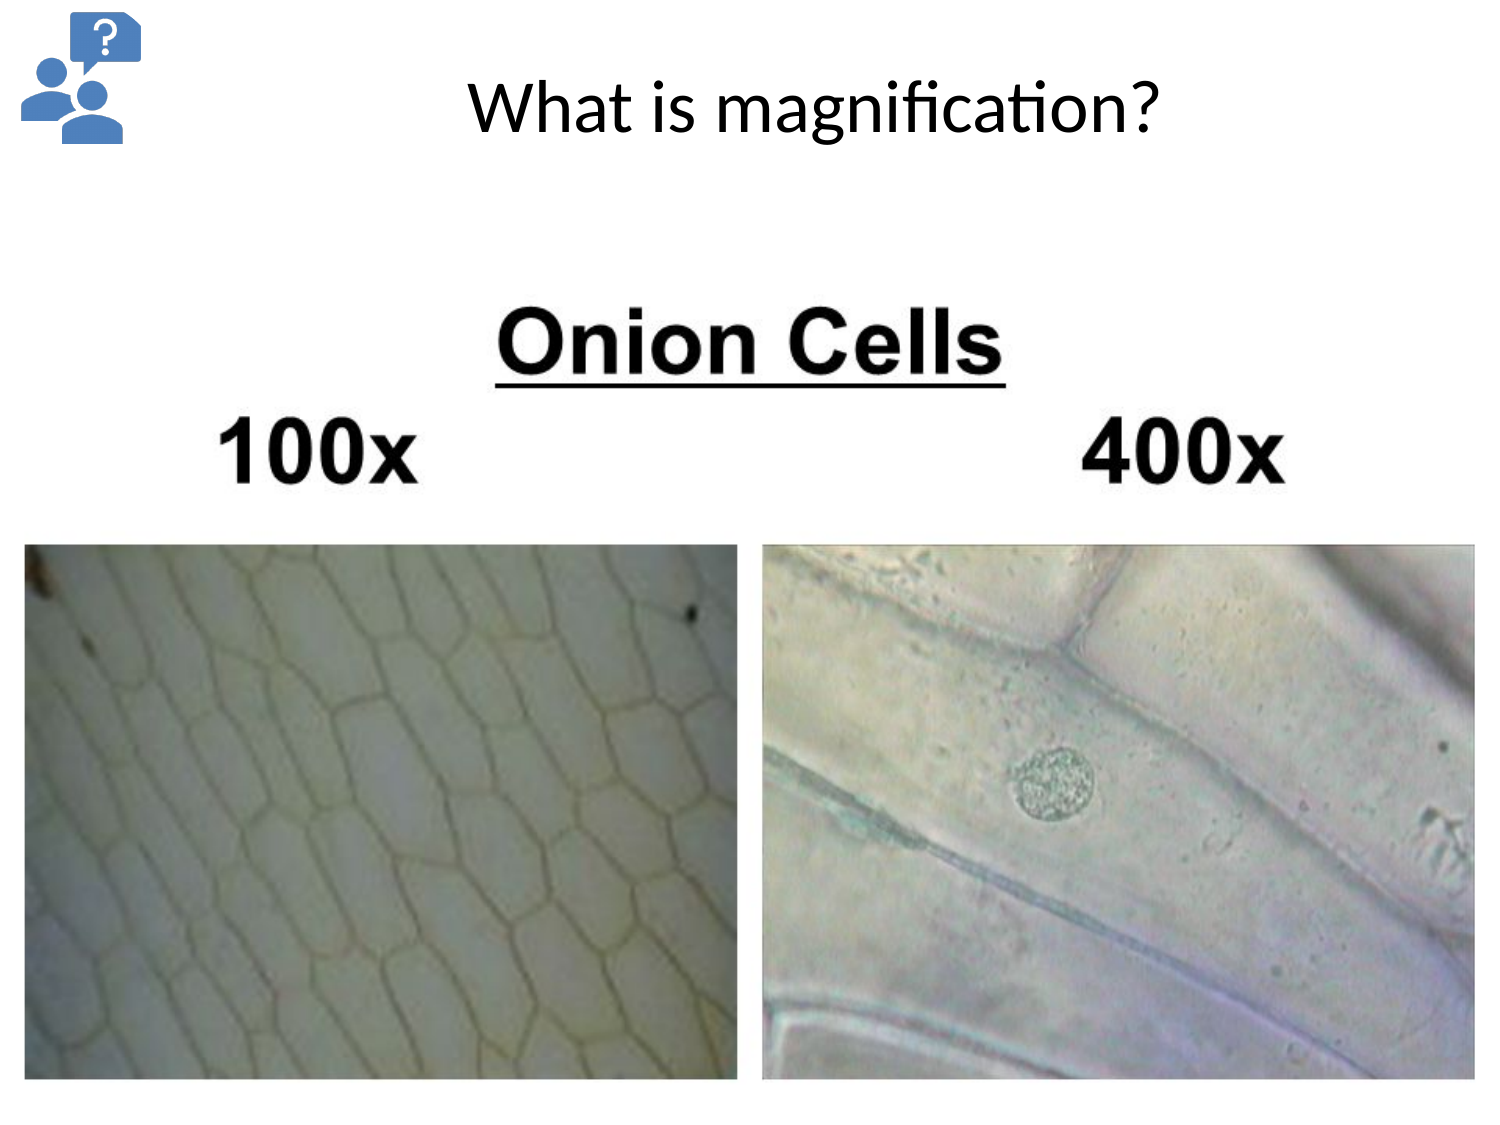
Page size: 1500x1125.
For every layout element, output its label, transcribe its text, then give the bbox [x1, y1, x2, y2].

picture [0, 276, 1500, 1104]
text_box [0, 0, 162, 157]
text_box What is magnification? [173, 50, 1458, 156]
